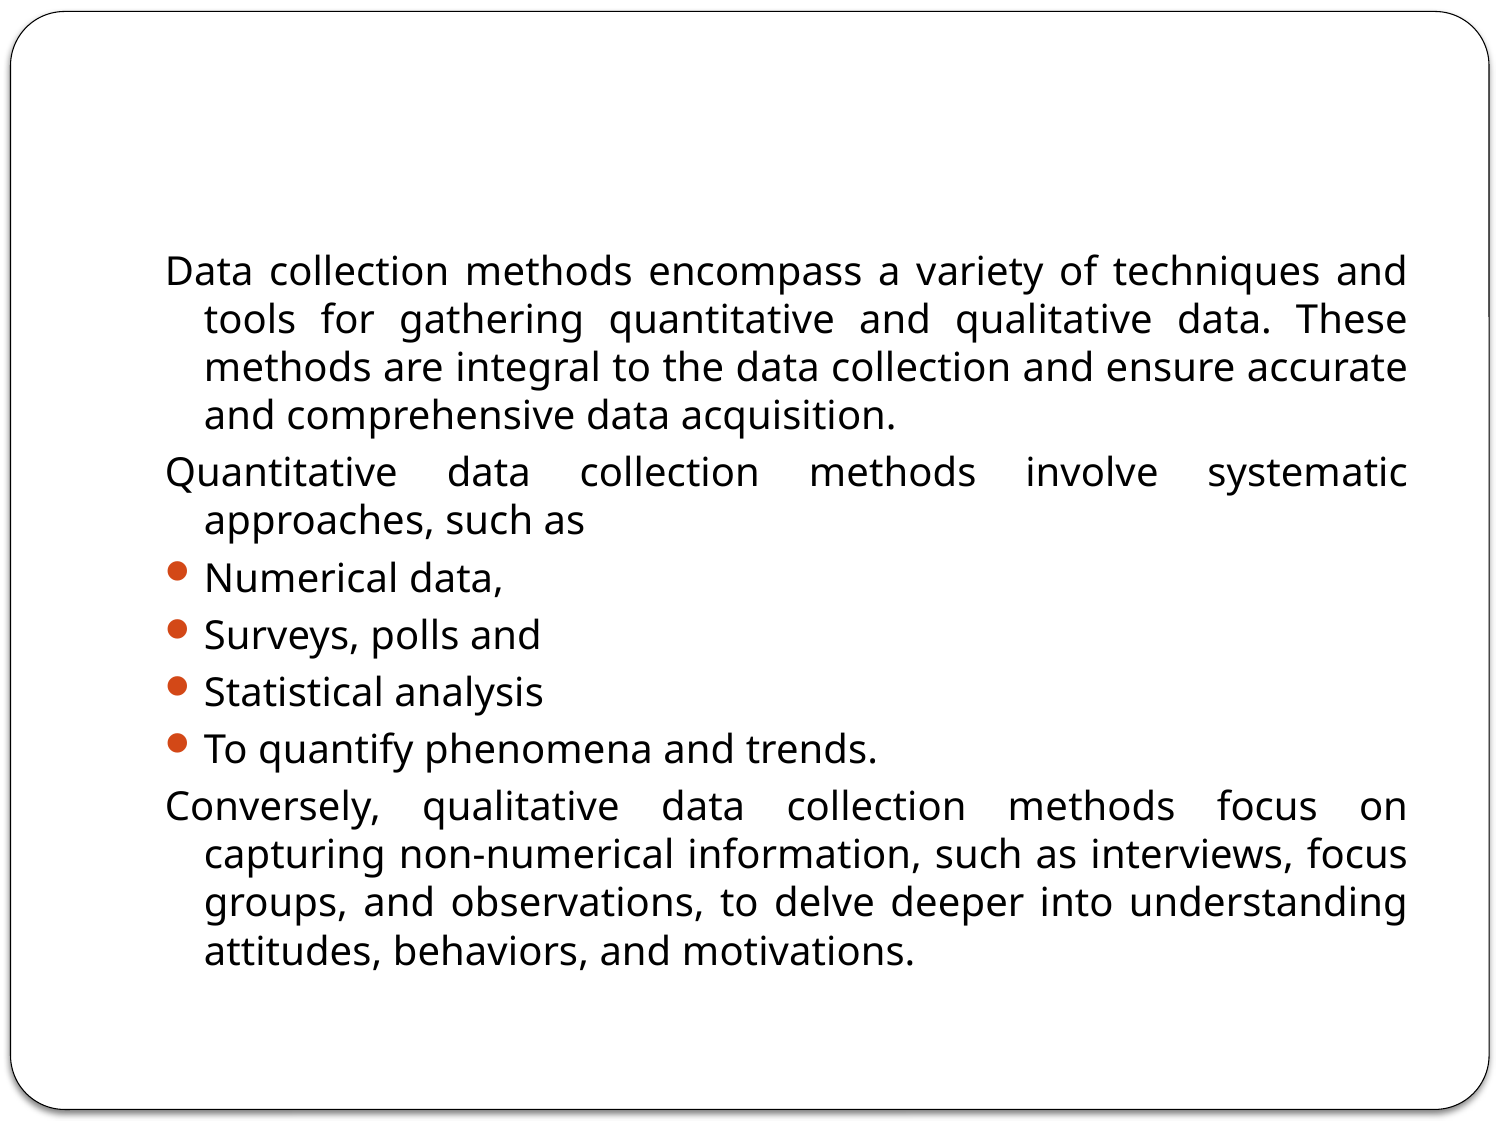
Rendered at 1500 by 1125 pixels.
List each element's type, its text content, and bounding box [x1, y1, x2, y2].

list Data collection methods encompass a variety of techniques and tools for gathering quantitative and qualitative data. These methods are integral to the data collection and ensure accurate and comprehensive data acquisition. Quantitative data collection methods involve systematic approaches, such as Numerical data, Surveys, polls and Statistical analysis To quantify phenomena and trends. Conversely, qualitative data collection methods focus on capturing non-numerical information, such as interviews, focus groups, and observations, to delve deeper into understanding attitudes, behaviors, and motivations. [150, 237, 1425, 988]
